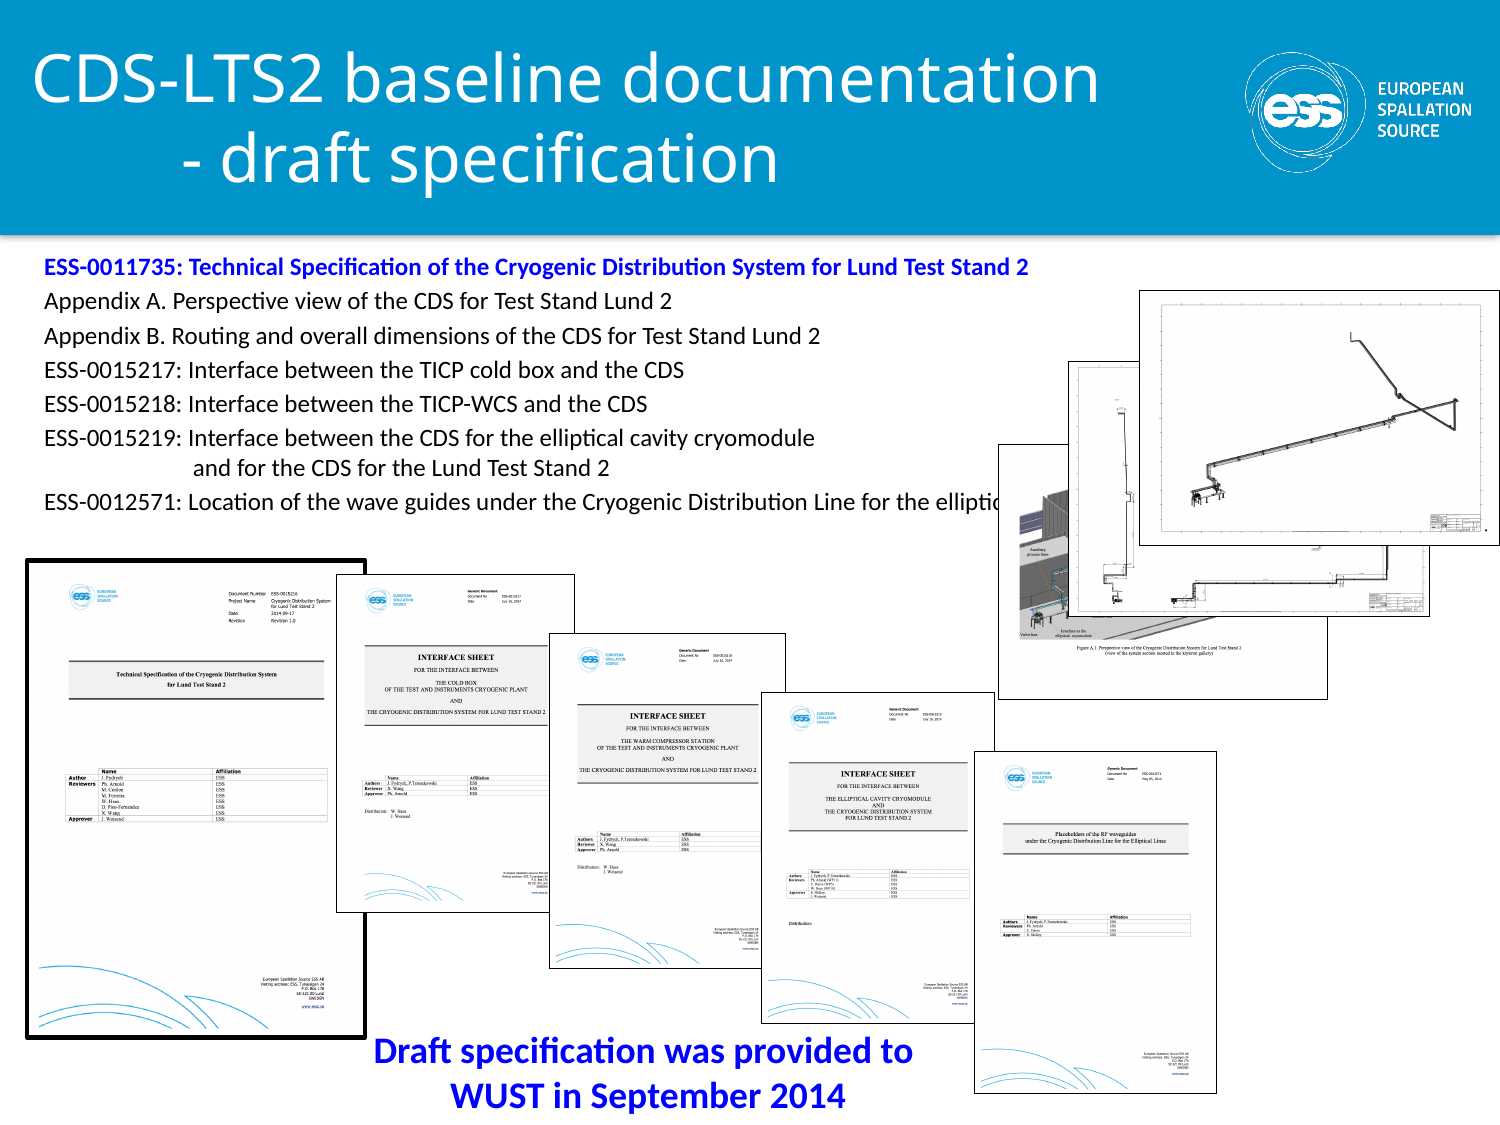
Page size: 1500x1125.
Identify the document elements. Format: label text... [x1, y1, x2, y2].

text_box Draft specification was provided to WUST in September 2014 [218, 1018, 1078, 1124]
picture [29, 562, 1217, 1095]
picture [997, 290, 1500, 700]
title CDS-LTS2 baseline documentation - draft specification [16, 10, 1485, 220]
text_box ESS-0011735: Technical Specification of the Cryogenic Distribution System for Lund Test Stand 2 Appendix A. Perspective view of the CDS for Test Stand Lund 2 Appendix B. Routing and overall dimensions of the CDS for Test Stand Lund 2 ESS-0015217: Interface between the TICP cold box and the CDS ESS-0015218: Interface between the TICP-WCS and the CDS ESS-0015219: Interface between the CDS for the elliptical cavity cryomodule and for the CDS for the Lund Test Stand 2 ESS-0012571: Location of the wave guides under the Cryogenic Distribution Line for the elliptical linac [29, 243, 1471, 523]
